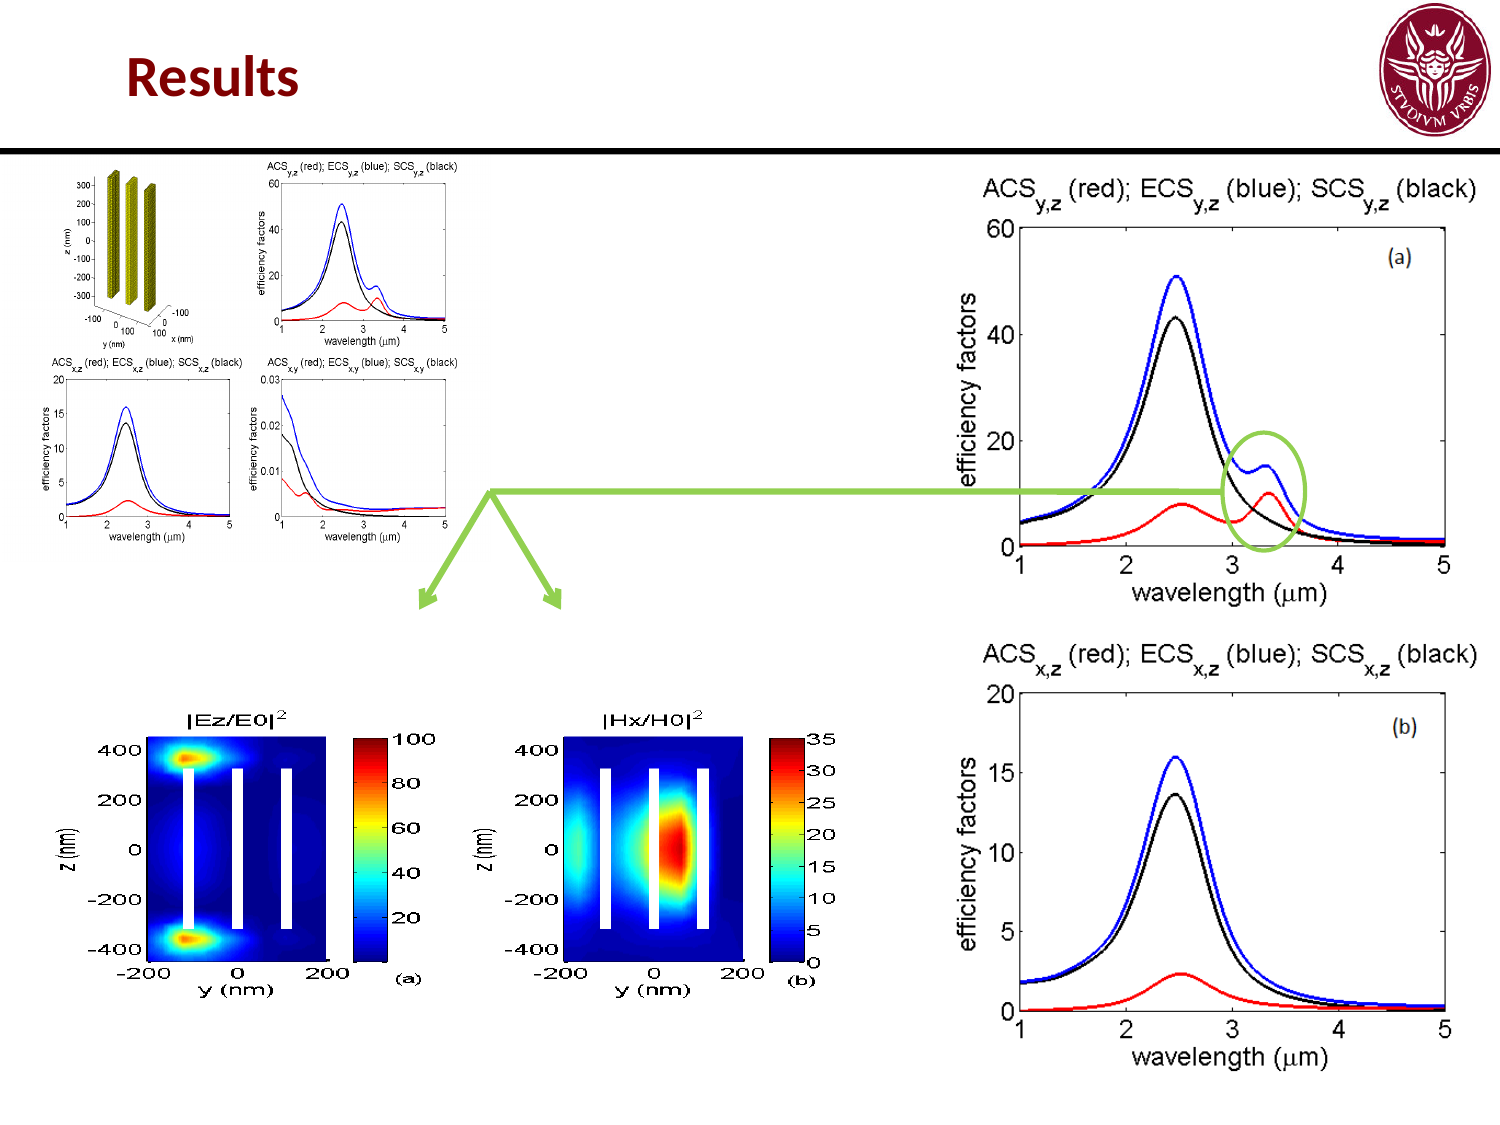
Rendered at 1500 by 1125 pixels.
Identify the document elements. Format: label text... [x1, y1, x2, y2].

picture [5, 160, 1495, 1125]
text_box Results [112, 31, 1356, 116]
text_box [418, 491, 487, 610]
picture [1361, 0, 1500, 145]
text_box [489, 491, 562, 610]
picture [1, 148, 491, 562]
